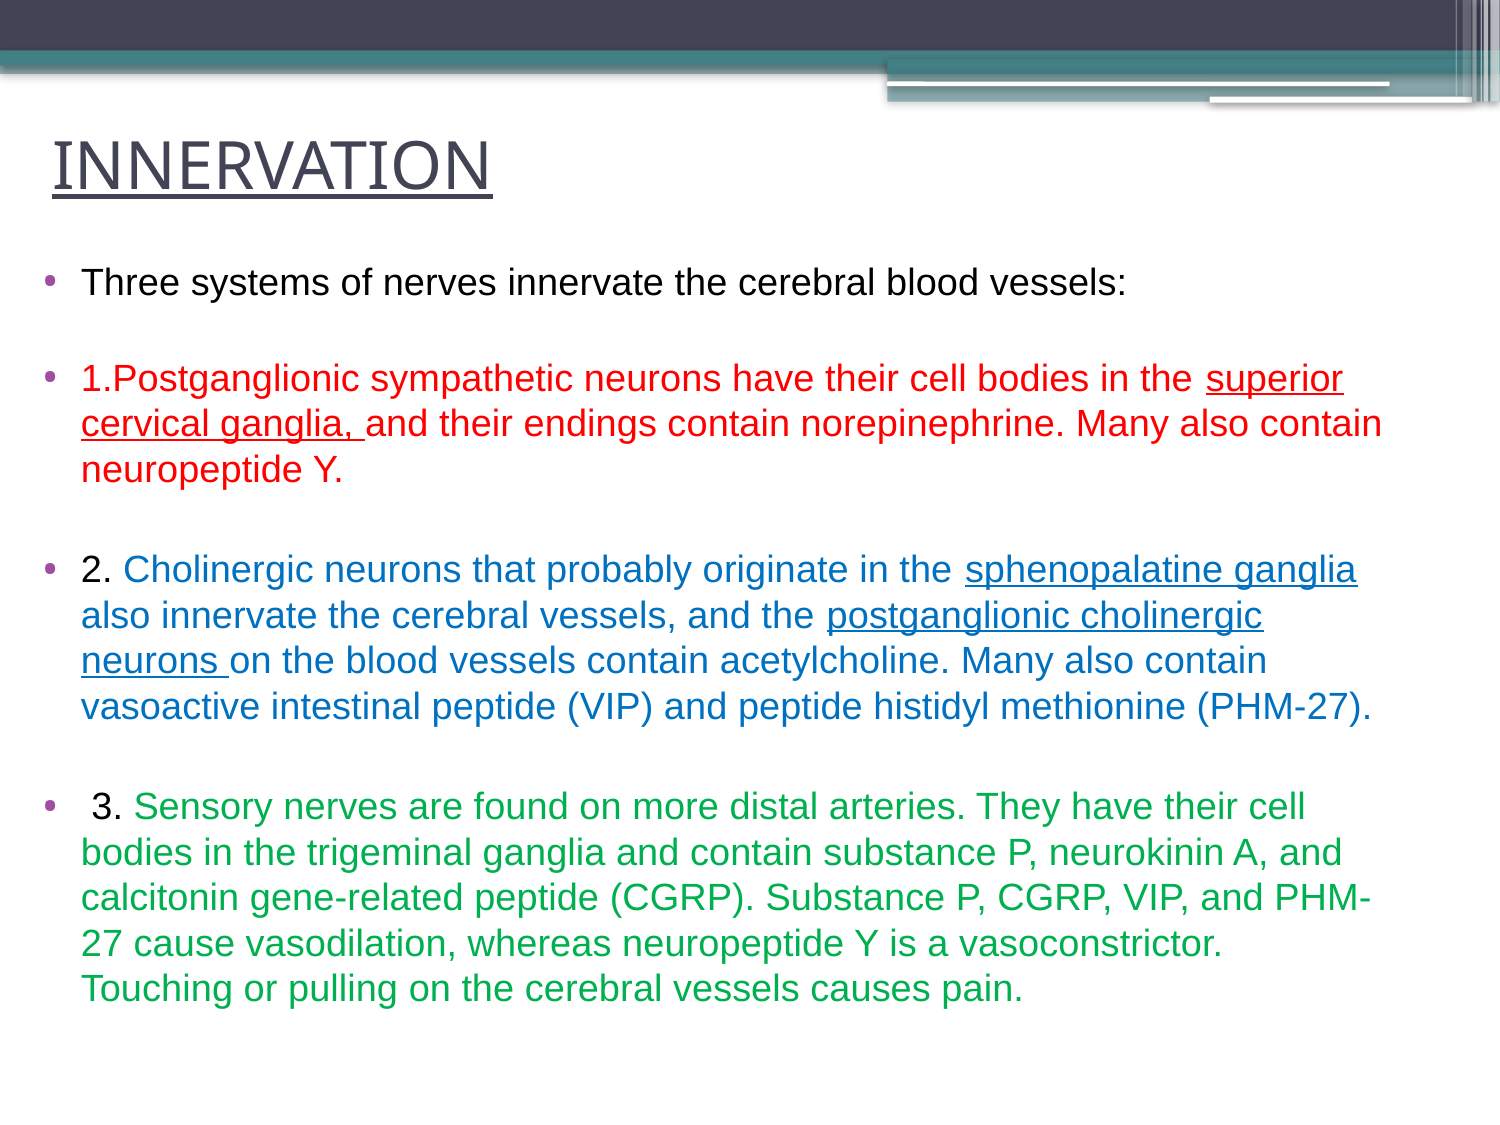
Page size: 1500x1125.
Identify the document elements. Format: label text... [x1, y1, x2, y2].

list Three systems of nerves innervate the cerebral blood vessels: 1.Postganglionic sympathetic neurons have their cell bodies in the superior cervical ganglia, and their endings contain norepinephrine. Many also contain neuropeptide Y. 2. Cholinergic neurons that probably originate in the sphenopalatine ganglia also innervate the cerebral vessels, and the postganglionic cholinergic neurons on the blood vessels contain acetylcholine. Many also contain vasoactive intestinal peptide (VIP) and peptide histidyl methionine (PHM-27). 3. Sensory nerves are found on more distal arteries. They have their cell bodies in the trigeminal ganglia and contain substance P, neurokinin A, and calcitonin gene-related peptide (CGRP). Substance P, CGRP, VIP, and PHM-27 cause vasodilation, whereas neuropeptide Y is a vasoconstrictor. Touching or pulling on the cerebral vessels causes pain. [12, 249, 1400, 1029]
title INNERVATION [37, 75, 1425, 250]
